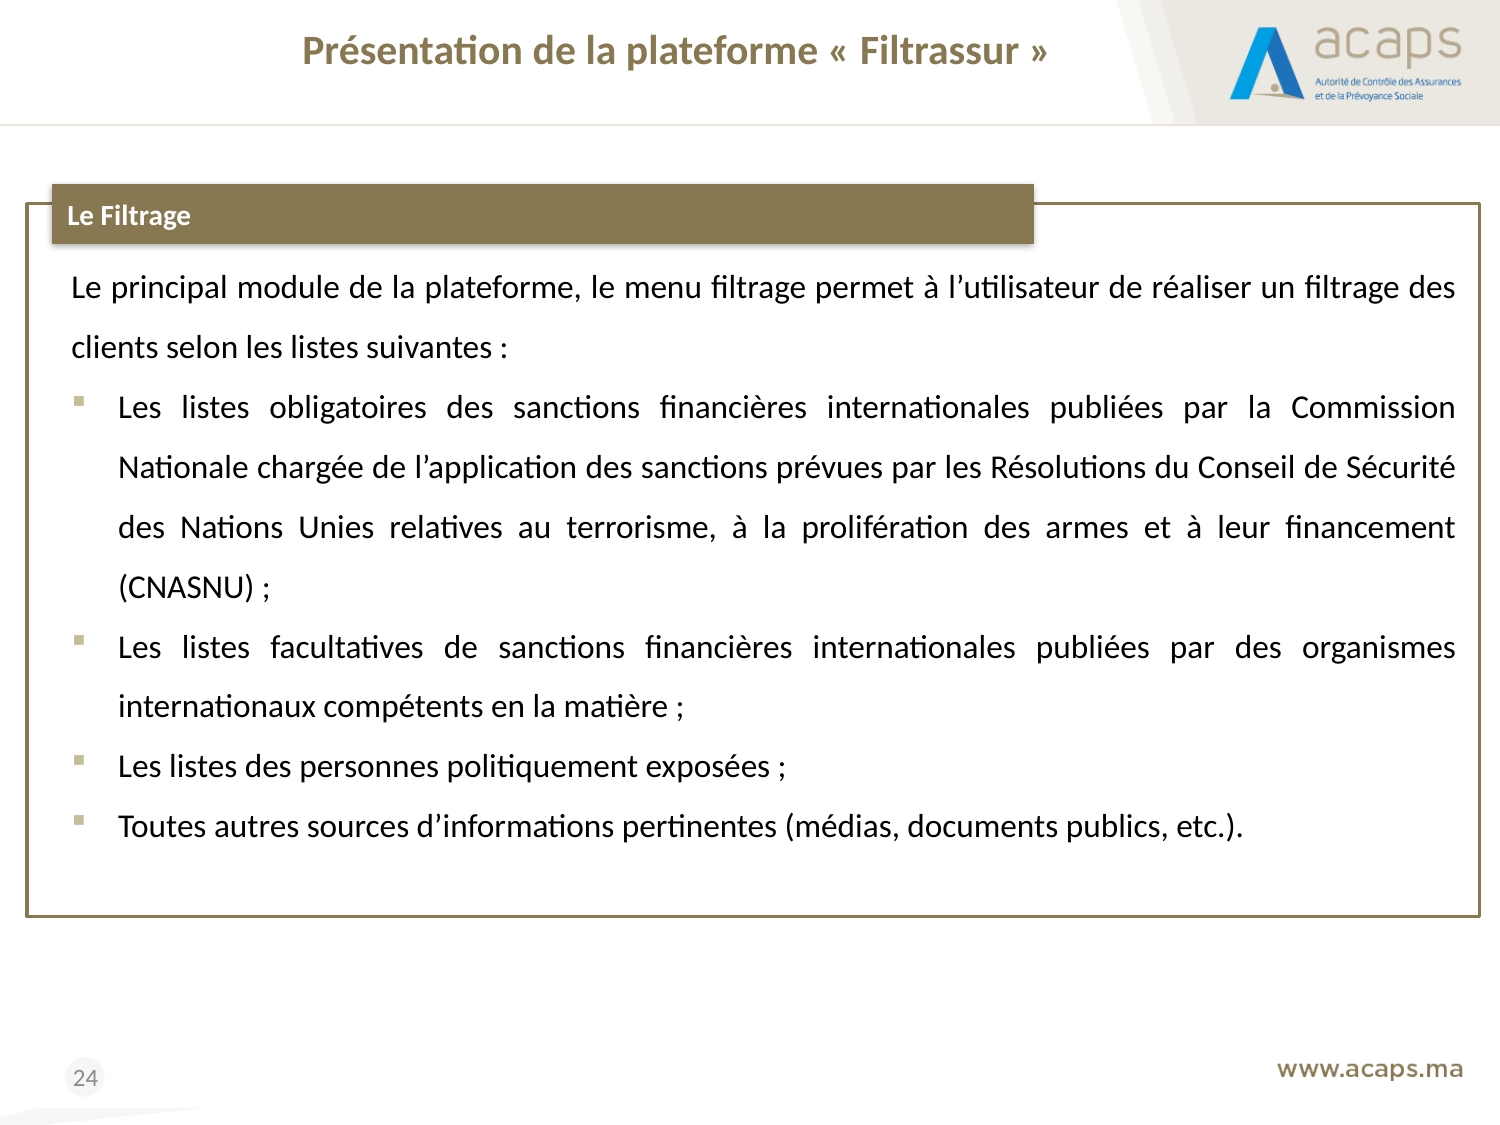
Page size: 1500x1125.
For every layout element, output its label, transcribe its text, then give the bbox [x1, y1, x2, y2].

text_box Présentation de la plateforme « Filtrassur » [253, 15, 1100, 81]
slide_number 24 [17, 1046, 368, 1107]
text_box Le principal module de la plateforme, le menu filtrage permet à l’utilisateur de réaliser un filtrage des clients selon les listes suivantes : Les listes obligatoires des sanctions financières internationales publiées par la Commission Nationale chargée de l’application des sanctions prévues par les Résolutions du Conseil de Sécurité des Nations Unies relatives au terrorisme, à la prolifération des armes et à leur financement (CNASNU) ; Les listes facultatives de sanctions financières internationales publiées par des organismes internationaux compétents en la matière ; Les listes des personnes politiquement exposées ; Toutes autres sources d’informations pertinentes (médias, documents publics, etc.). [53, 238, 1473, 852]
picture [0, 0, 1500, 1125]
text_box Le Filtrage [52, 184, 1034, 244]
text_box [25, 202, 1482, 919]
